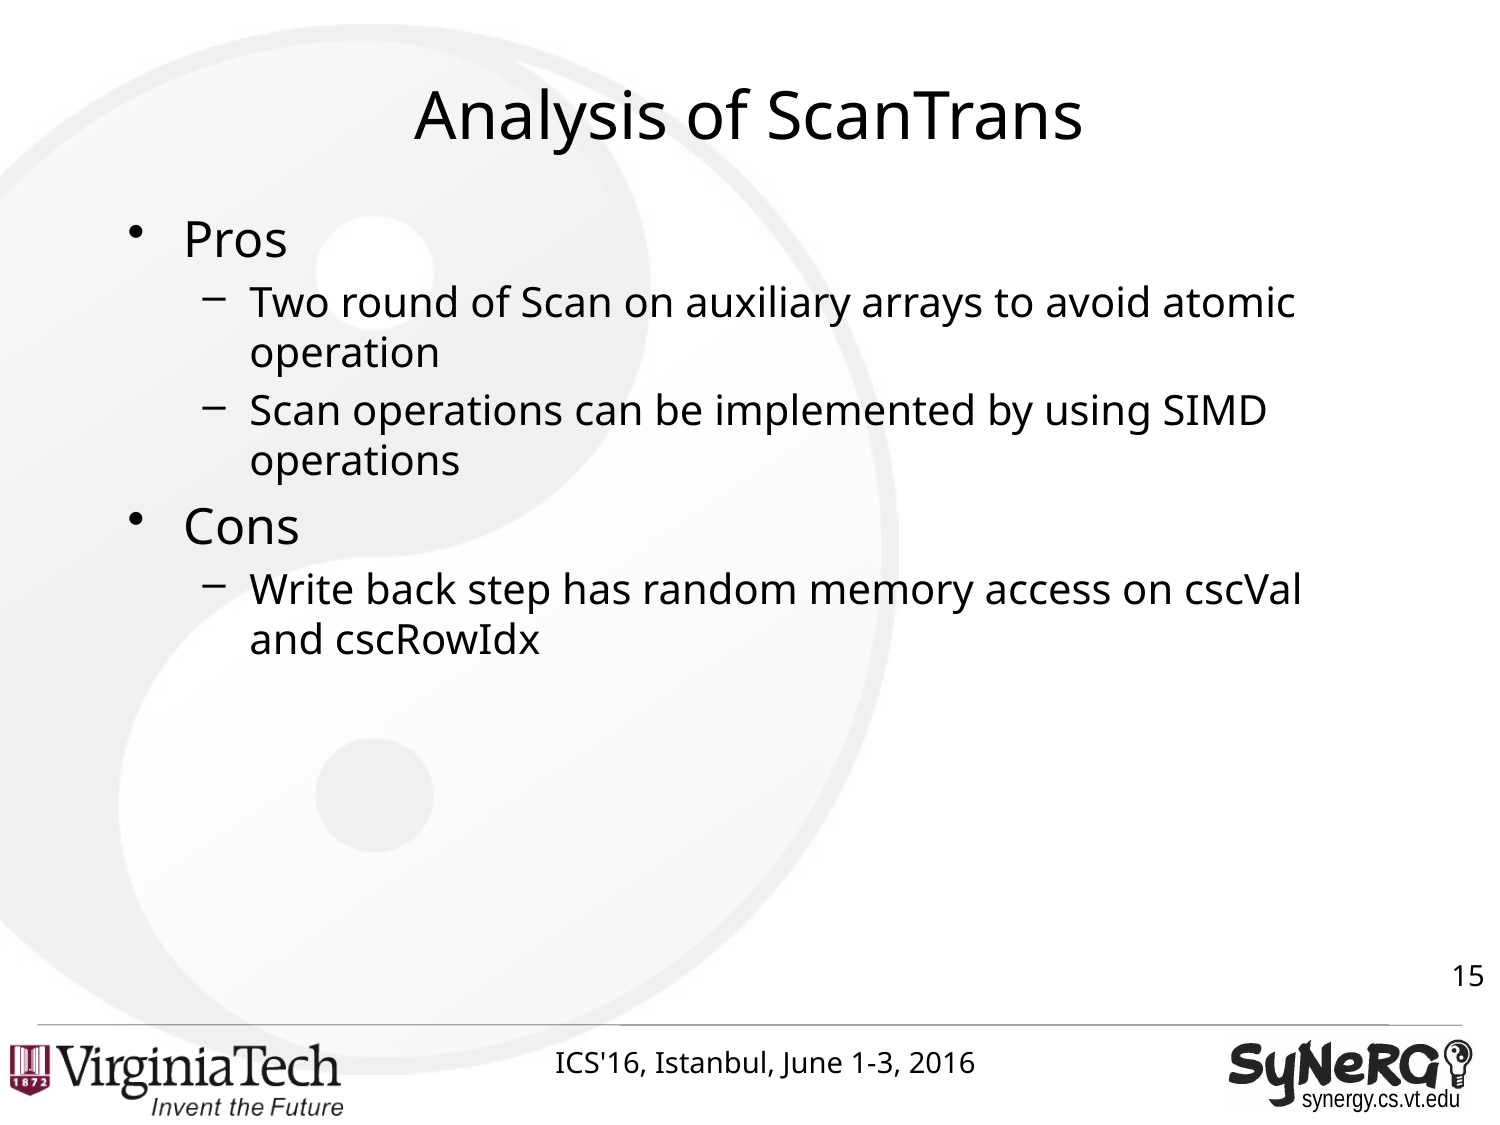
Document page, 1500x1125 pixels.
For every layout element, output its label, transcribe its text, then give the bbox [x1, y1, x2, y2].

slide_number 15 [1424, 949, 1500, 1026]
picture [1355, 1095, 1360, 1105]
picture [1222, 1035, 1476, 1111]
picture [0, 1033, 350, 1124]
title Analysis of ScanTrans [112, 49, 1388, 176]
footer ICS'16, Istanbul, June 1-3, 2016 [384, 1036, 1148, 1087]
list Pros Two round of Scan on auxiliary arrays to avoid atomic operation Scan operations can be implemented by using SIMD operations Cons Write back step has random memory access on cscVal and cscRowIdx [112, 199, 1388, 951]
